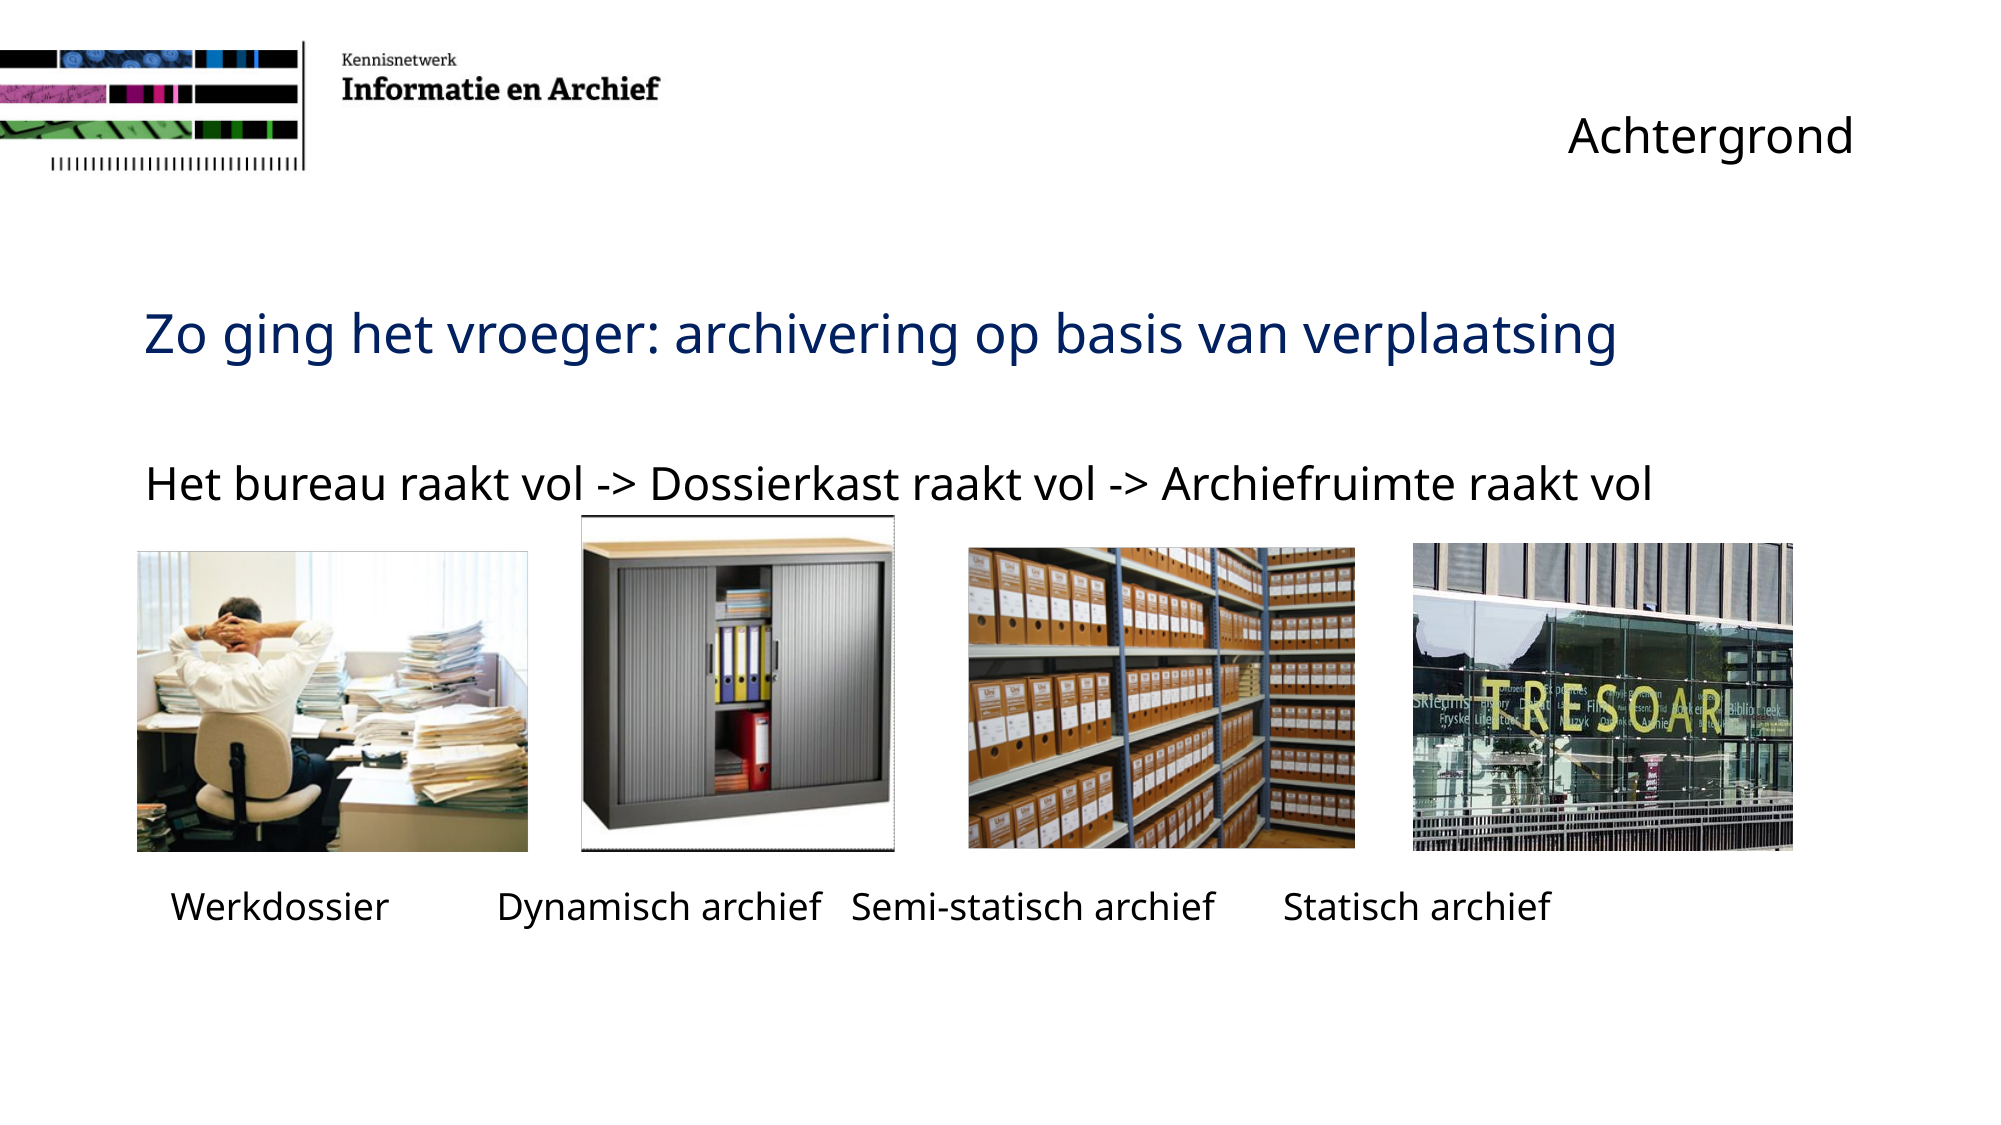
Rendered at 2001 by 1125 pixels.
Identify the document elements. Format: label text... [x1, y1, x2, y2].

text_box Werkdossier Dynamisch archief Semi-statisch archief Statisch archief [112, 883, 1815, 929]
picture [0, 0, 2001, 1125]
title Achtergrond [341, 103, 1864, 173]
list Zo ging het vroeger: archivering op basis van verplaatsing Het bureau raakt vol -> Dossierkast raakt vol -> Archiefruimte raakt vol [136, 298, 1863, 1014]
